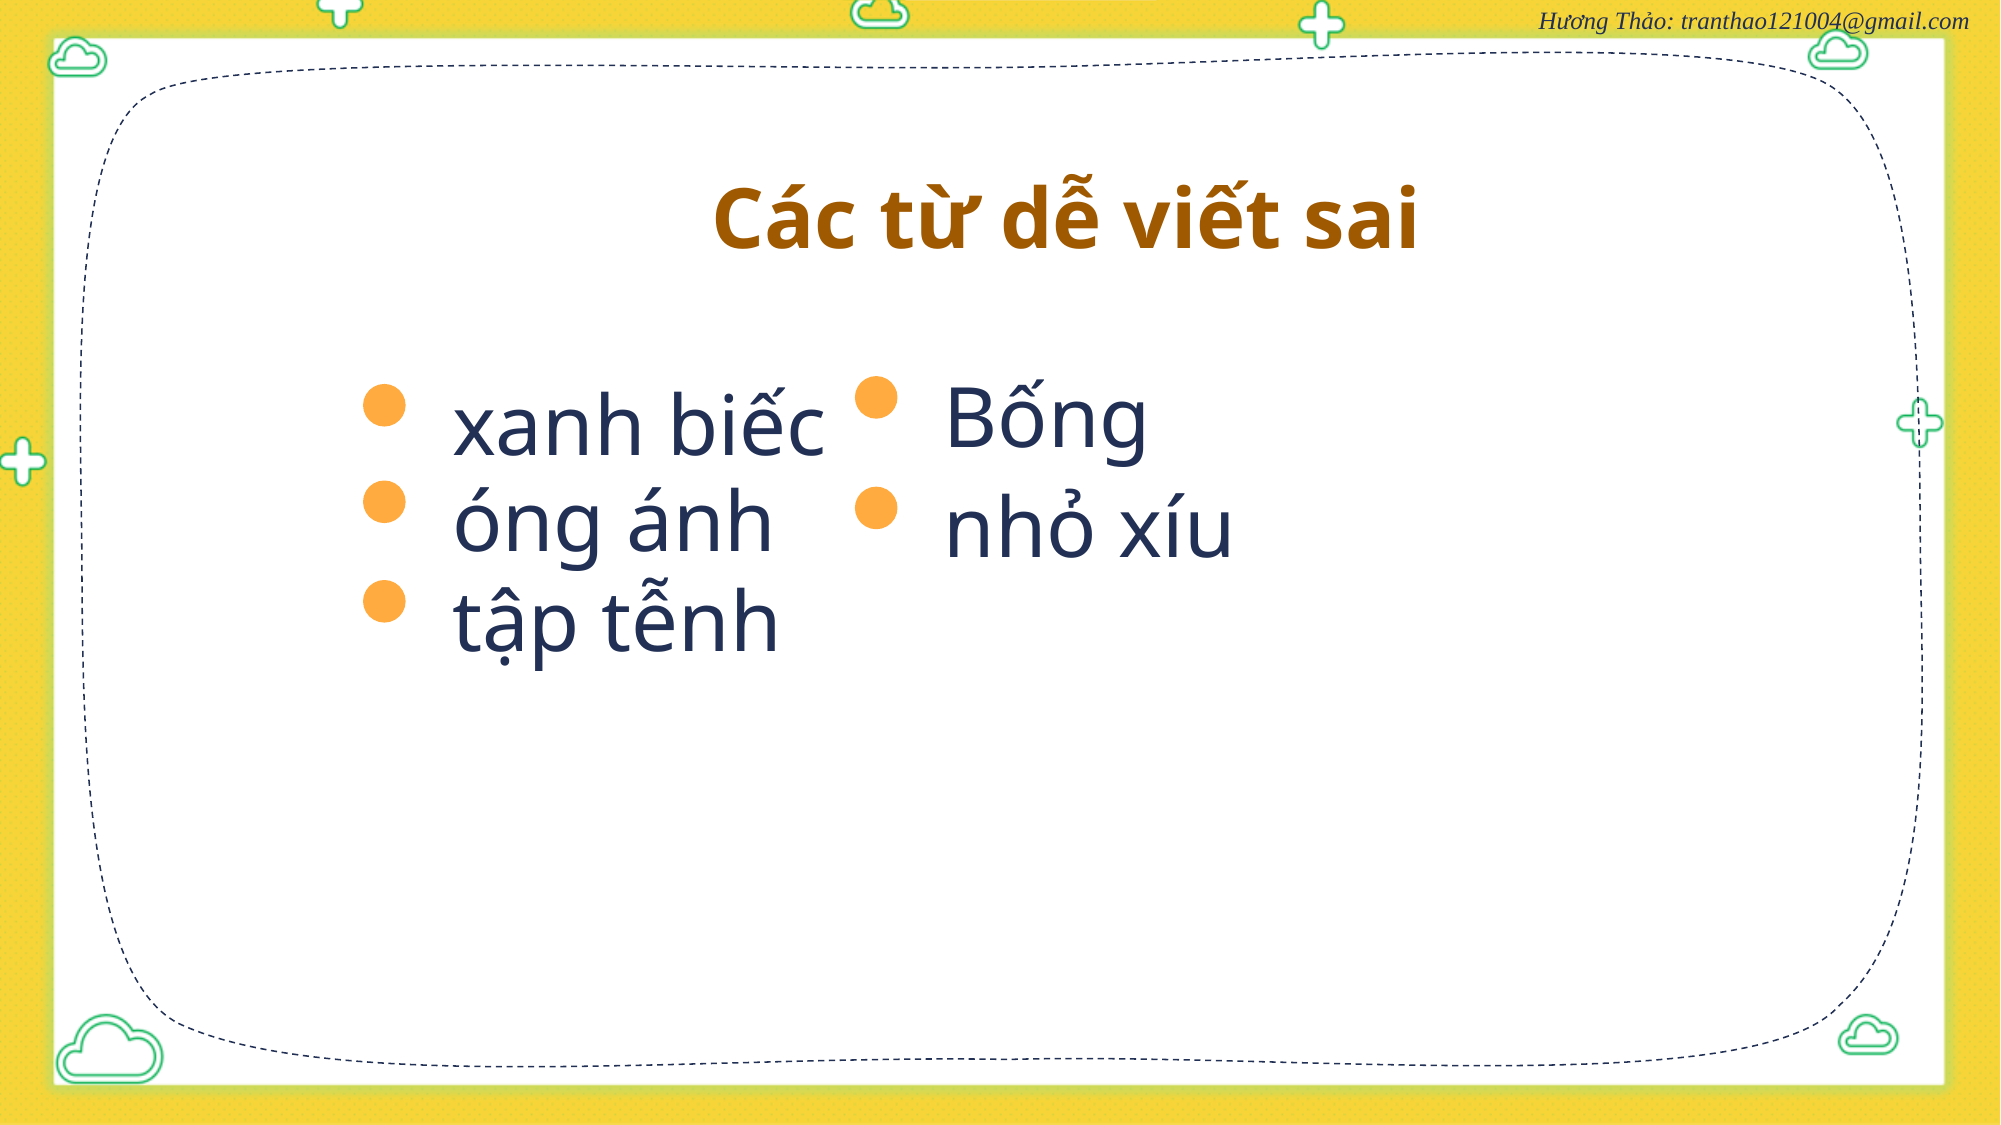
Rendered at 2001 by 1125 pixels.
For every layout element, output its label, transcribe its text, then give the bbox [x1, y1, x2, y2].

text_box Bống [820, 306, 1805, 417]
text_box [363, 480, 406, 510]
text_box nhỏ xíu [820, 417, 1805, 582]
picture [0, 0, 2001, 1125]
text_box [363, 383, 406, 410]
text_box tập tễnh [328, 510, 1313, 676]
text_box [854, 376, 898, 417]
text_box xanh biếc [328, 314, 820, 410]
text_box [854, 486, 898, 510]
text_box óng ánh [328, 410, 820, 510]
text_box [363, 580, 406, 623]
text_box Các từ dễ viết sai [696, 107, 1578, 273]
